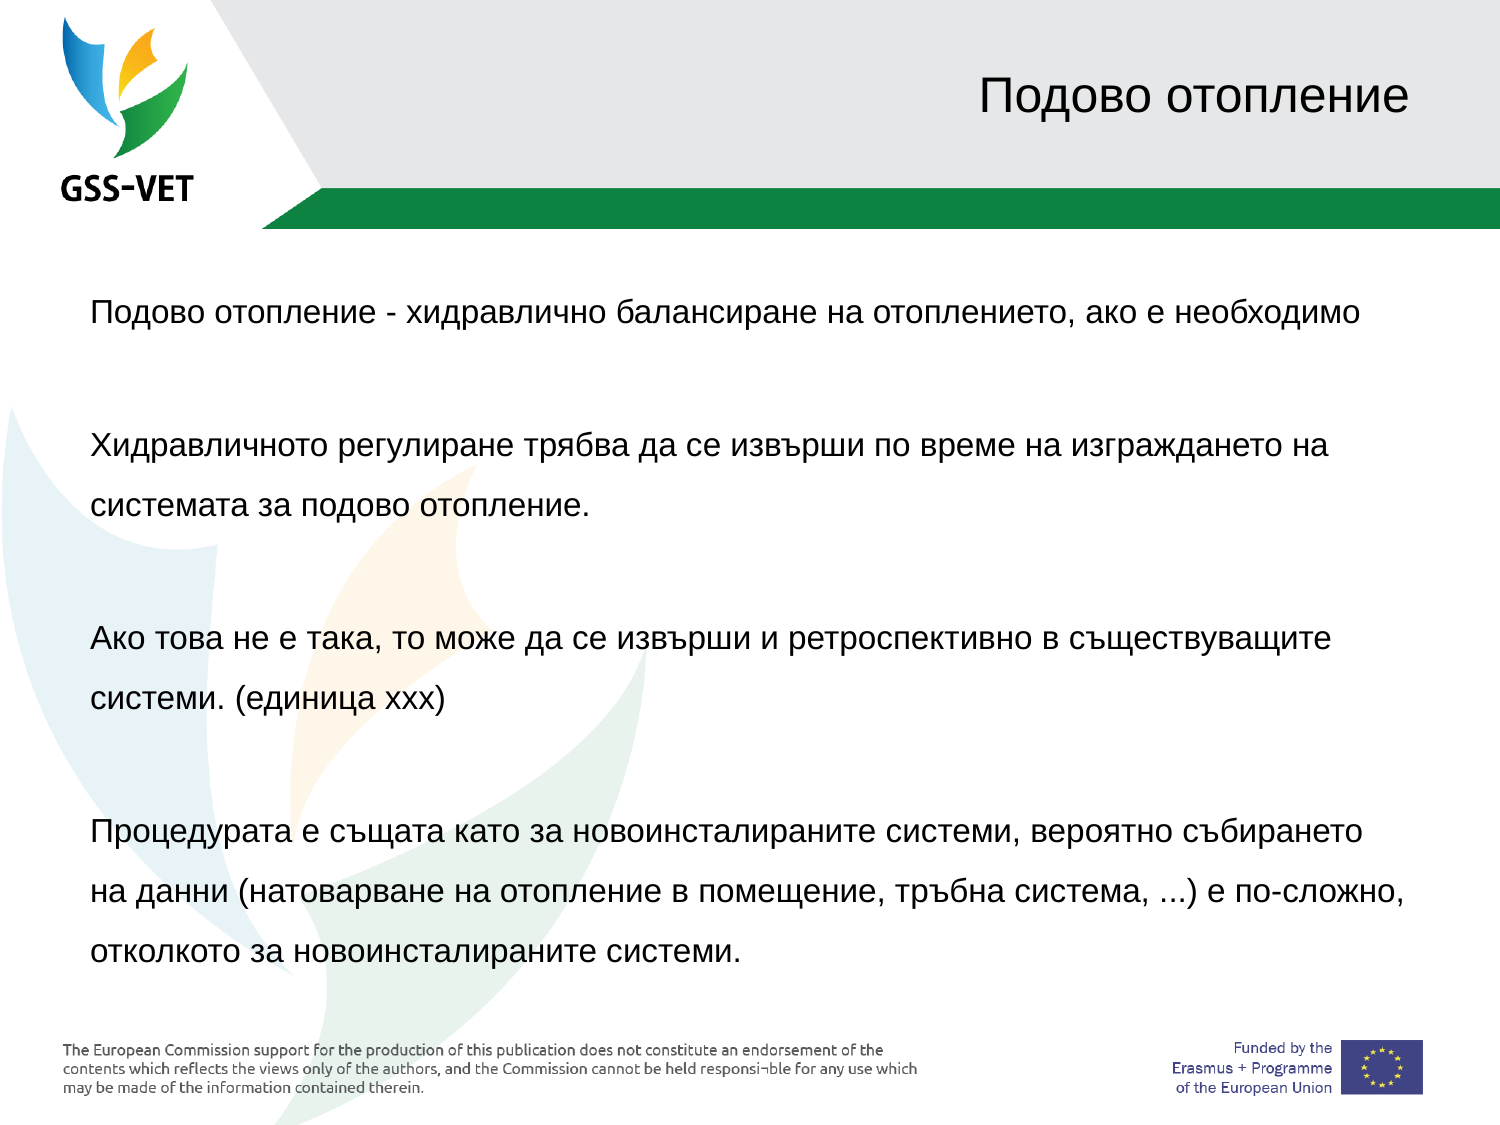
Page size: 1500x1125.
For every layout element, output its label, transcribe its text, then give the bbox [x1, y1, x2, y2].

title Подово отопление [324, 0, 1425, 185]
picture [0, 0, 1500, 1125]
list Подово отопление - хидравлично балансиране на отоплението, ако е необходимо Хидравличното регулиране трябва да се извърши по време на изграждането на системата за подово отопление. Ако това не е така, то може да се извърши и ретроспективно в съществуващите системи. (единица ххх) Процедурата е същата като за новоинсталираните системи, вероятно събирането на данни (натоварване на отопление в помещение, тръбна система, ...) е по-сложно, отколкото за новоинсталираните системи. [75, 262, 1425, 1005]
